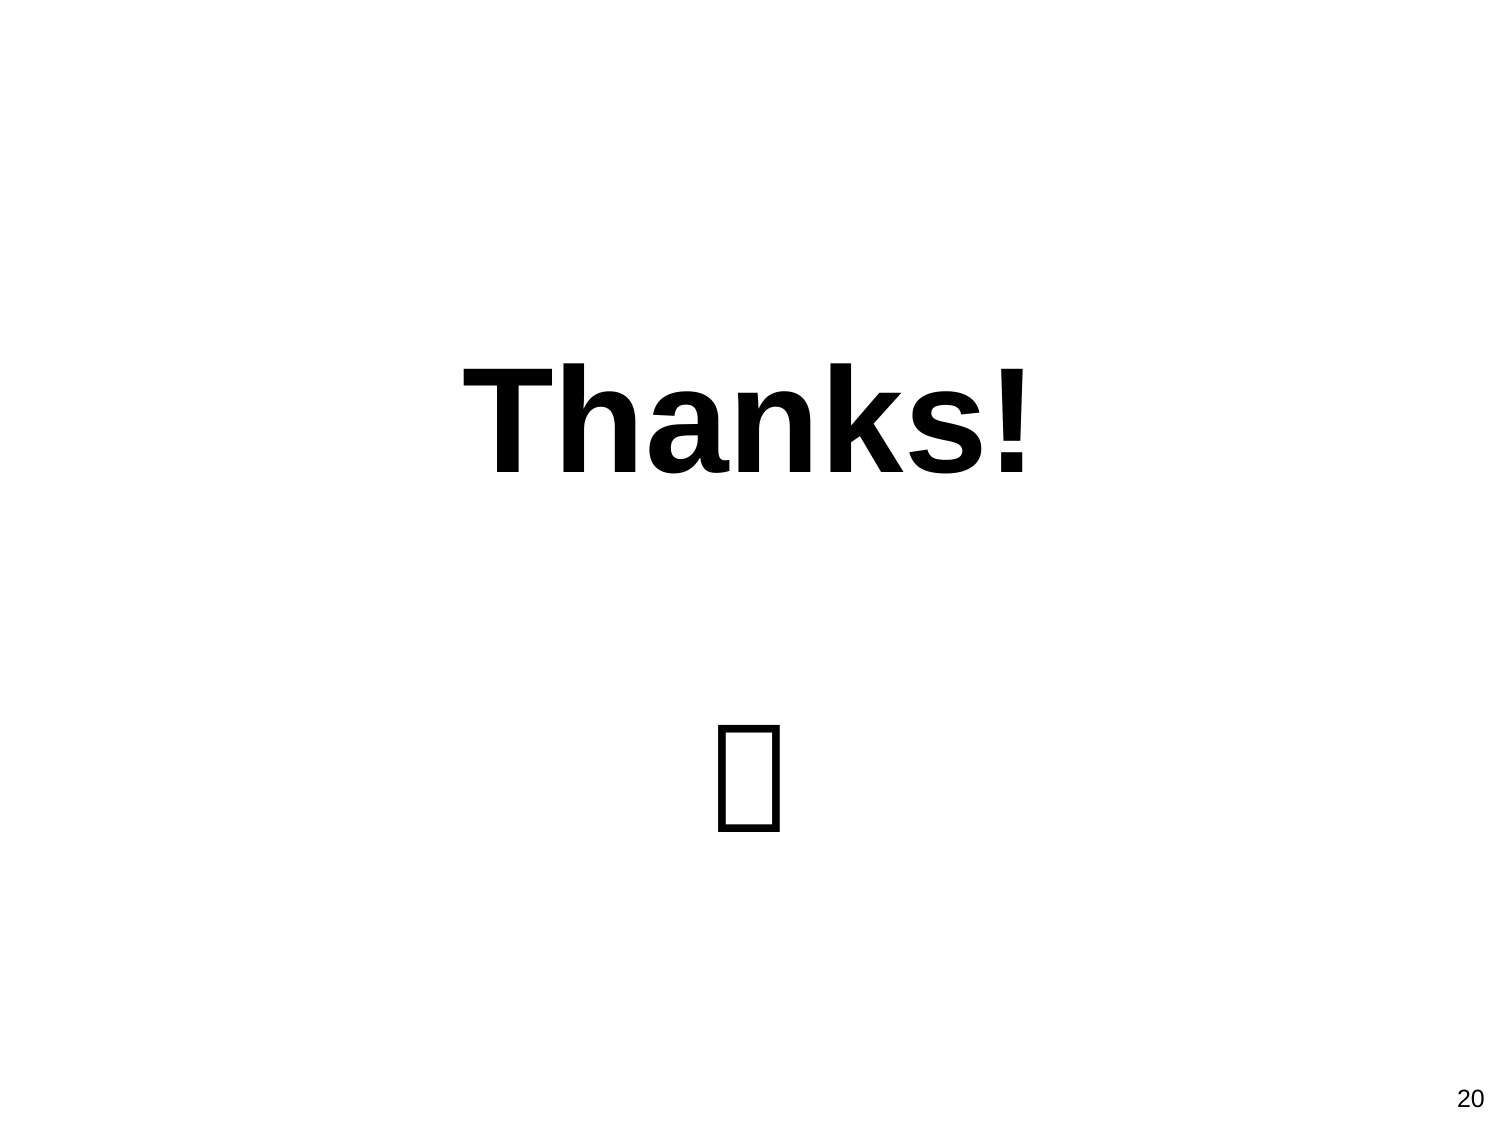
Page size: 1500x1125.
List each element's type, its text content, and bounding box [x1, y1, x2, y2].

title Thanks!  [47, 631, 1453, 870]
slide_number 20 [1400, 1074, 1500, 1113]
